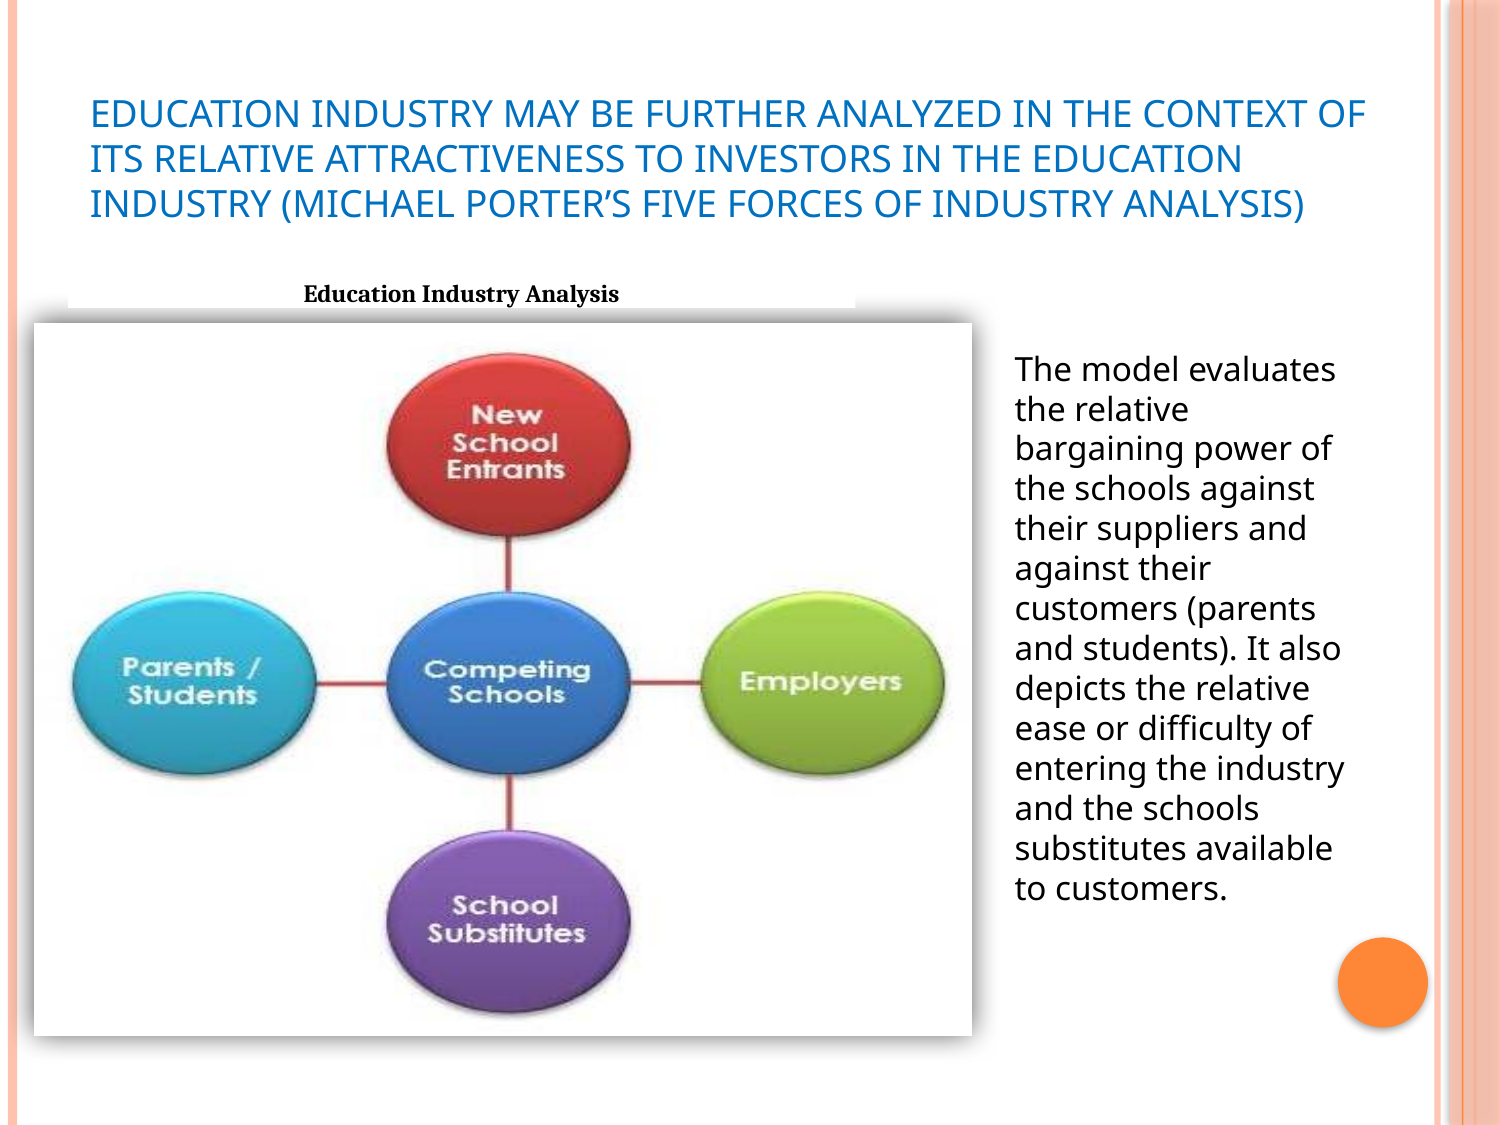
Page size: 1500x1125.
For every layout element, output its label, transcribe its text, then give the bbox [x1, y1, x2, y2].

picture [33, 322, 973, 1037]
text_box The model evaluates the relative bargaining power of the schools against their suppliers and against their customers (parents and students). It also depicts the relative ease or difficulty of entering the industry and the schools substitutes available to customers. [999, 340, 1375, 914]
title education industry may be further analyzed in the context of its relative attractiveness to investors in the education industry (Michael Porter’s Five Forces of Industry Analysis) [75, 45, 1400, 233]
text_box Education Industry Analysis [67, 248, 856, 308]
